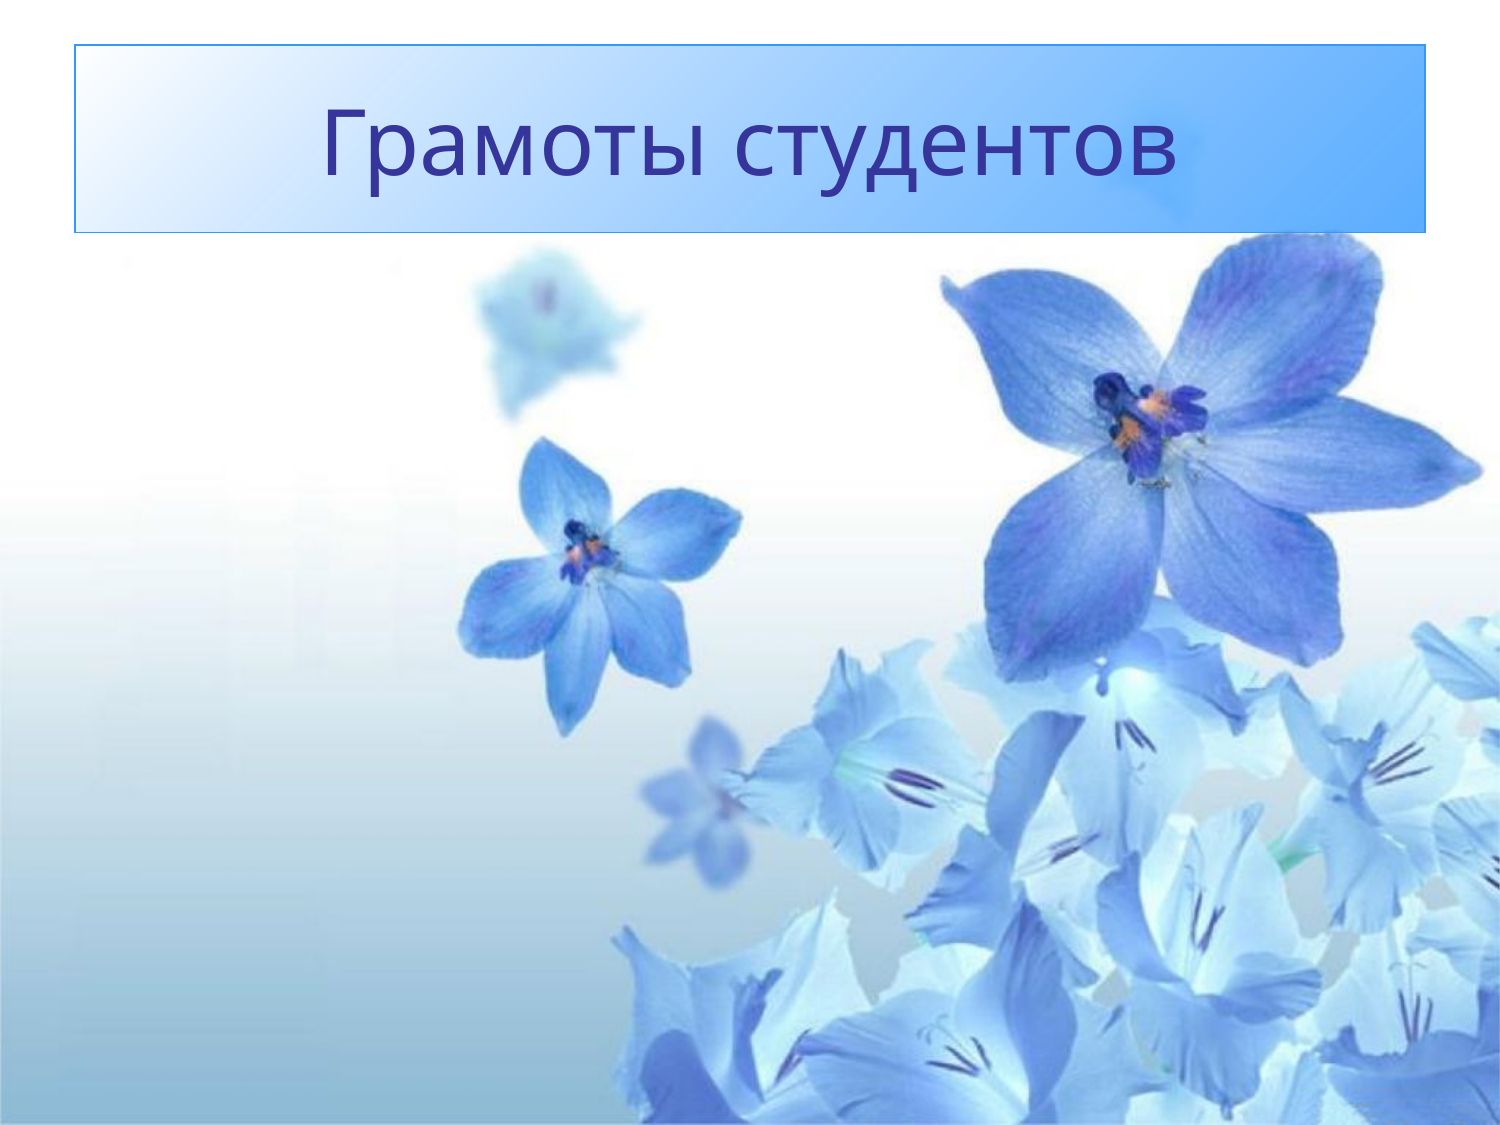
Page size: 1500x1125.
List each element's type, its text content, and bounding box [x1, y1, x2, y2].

picture [0, 0, 1500, 1125]
title Грамоты студентов [74, 44, 1426, 233]
